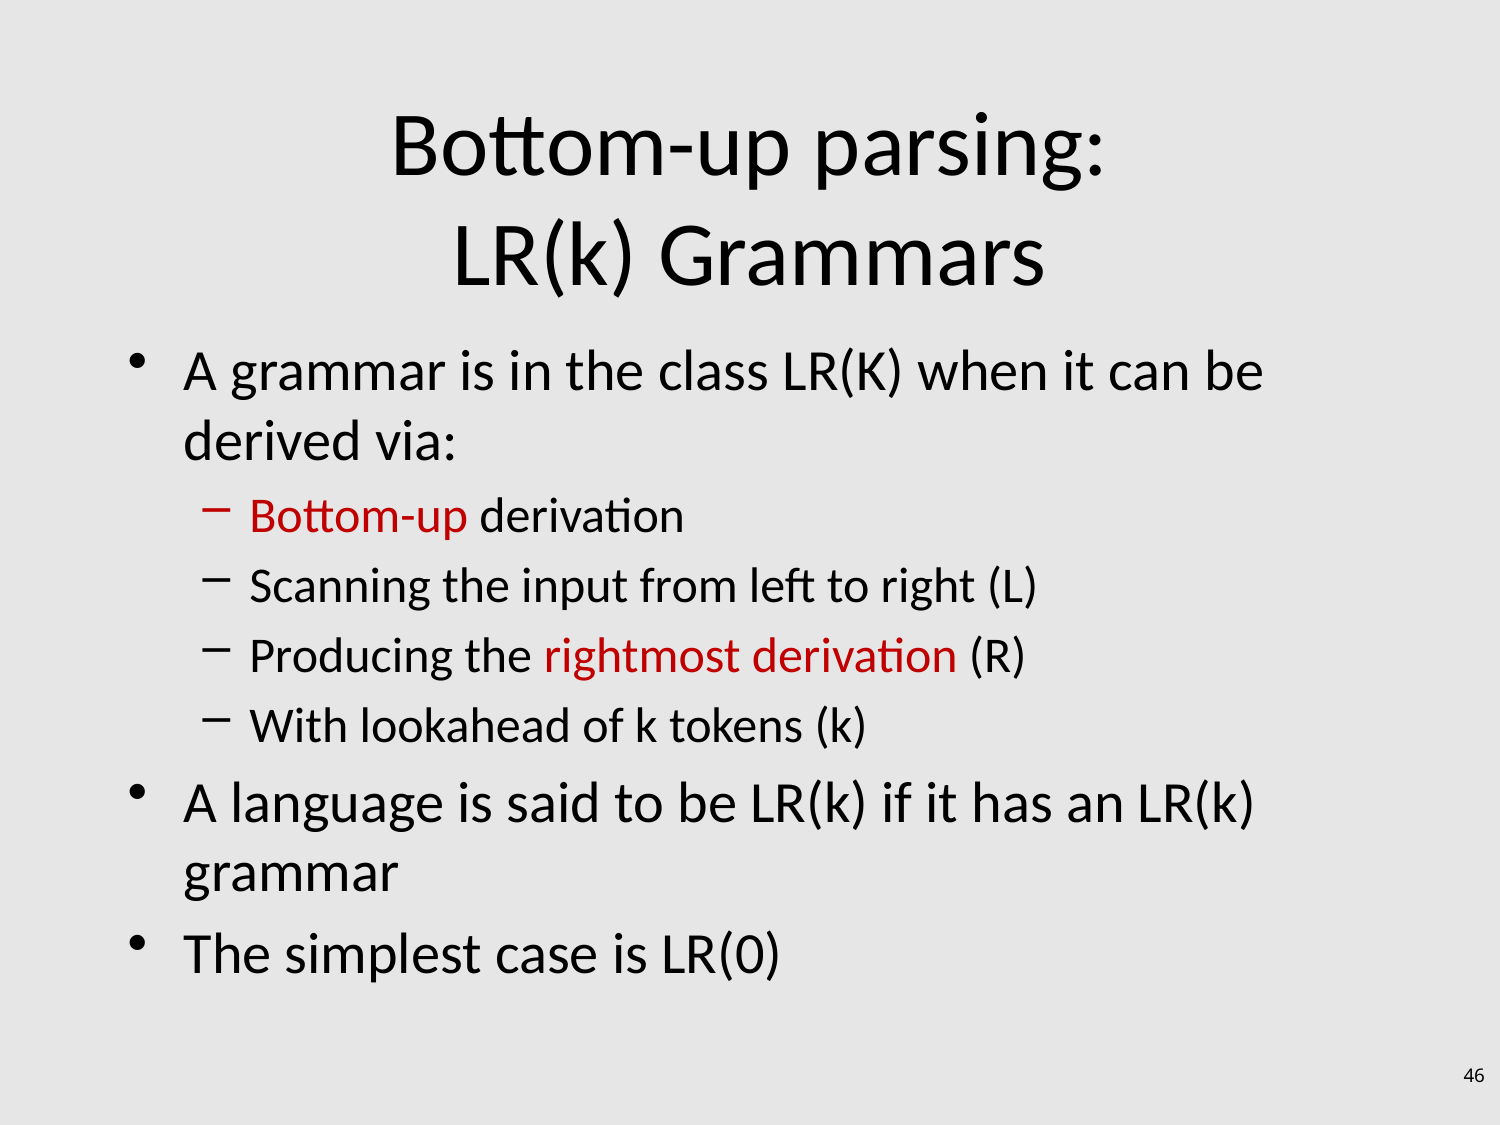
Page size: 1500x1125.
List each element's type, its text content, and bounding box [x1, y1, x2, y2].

slide_number 46 [1187, 1055, 1500, 1102]
list A grammar is in the class LR(K) when it can be derived via: Bottom-up derivation Scanning the input from left to right (L) Producing the rightmost derivation (R) With lookahead of k tokens (k) A language is said to be LR(k) if it has an LR(k) grammar The simplest case is LR(0) [112, 324, 1388, 1000]
title Bottom-up parsing: LR(k) Grammars [112, 99, 1388, 288]
